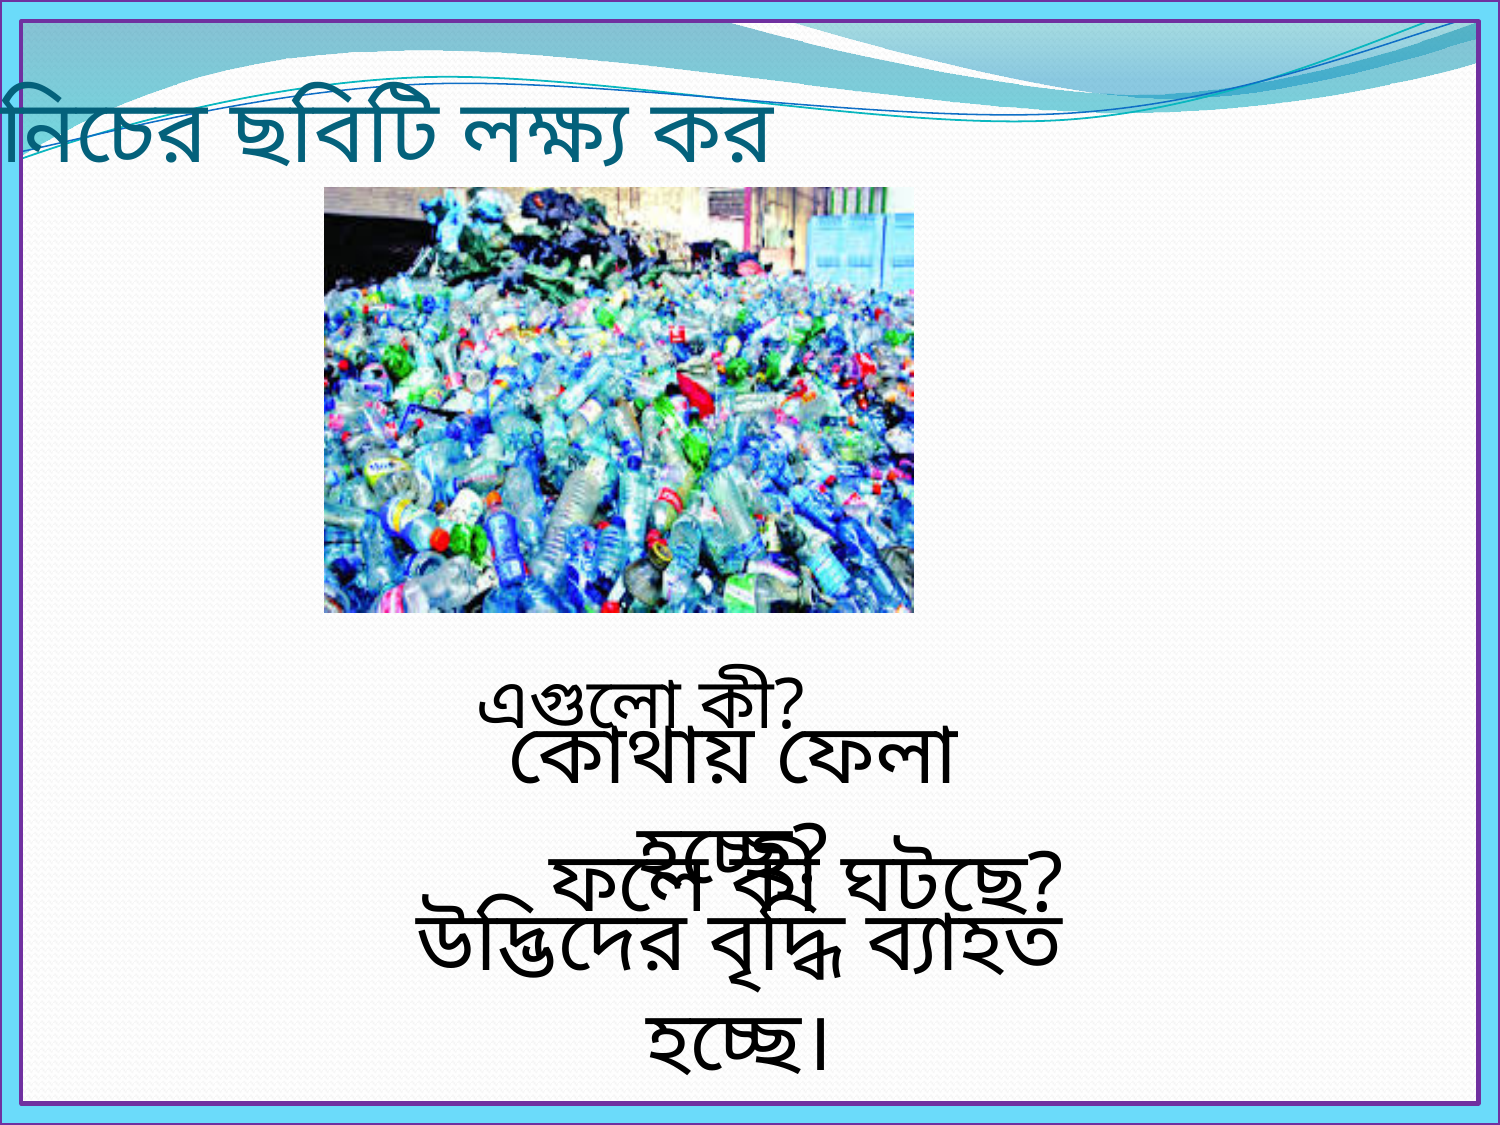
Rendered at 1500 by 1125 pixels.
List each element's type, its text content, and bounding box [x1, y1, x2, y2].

text_box ফলে কী ঘটছে? [462, 849, 1150, 907]
text_box [0, 0, 1500, 1125]
text_box কোথায় ফেলা হচ্ছে? [391, 750, 1075, 850]
picture [324, 187, 915, 613]
text_box উদ্ভিদের বৃদ্ধি ব্যাহত হচ্ছে। [329, 949, 1150, 1025]
text_box এগুলো কী? [431, 650, 850, 750]
title নিচের ছবিটি লক্ষ্য কর [0, 62, 775, 180]
